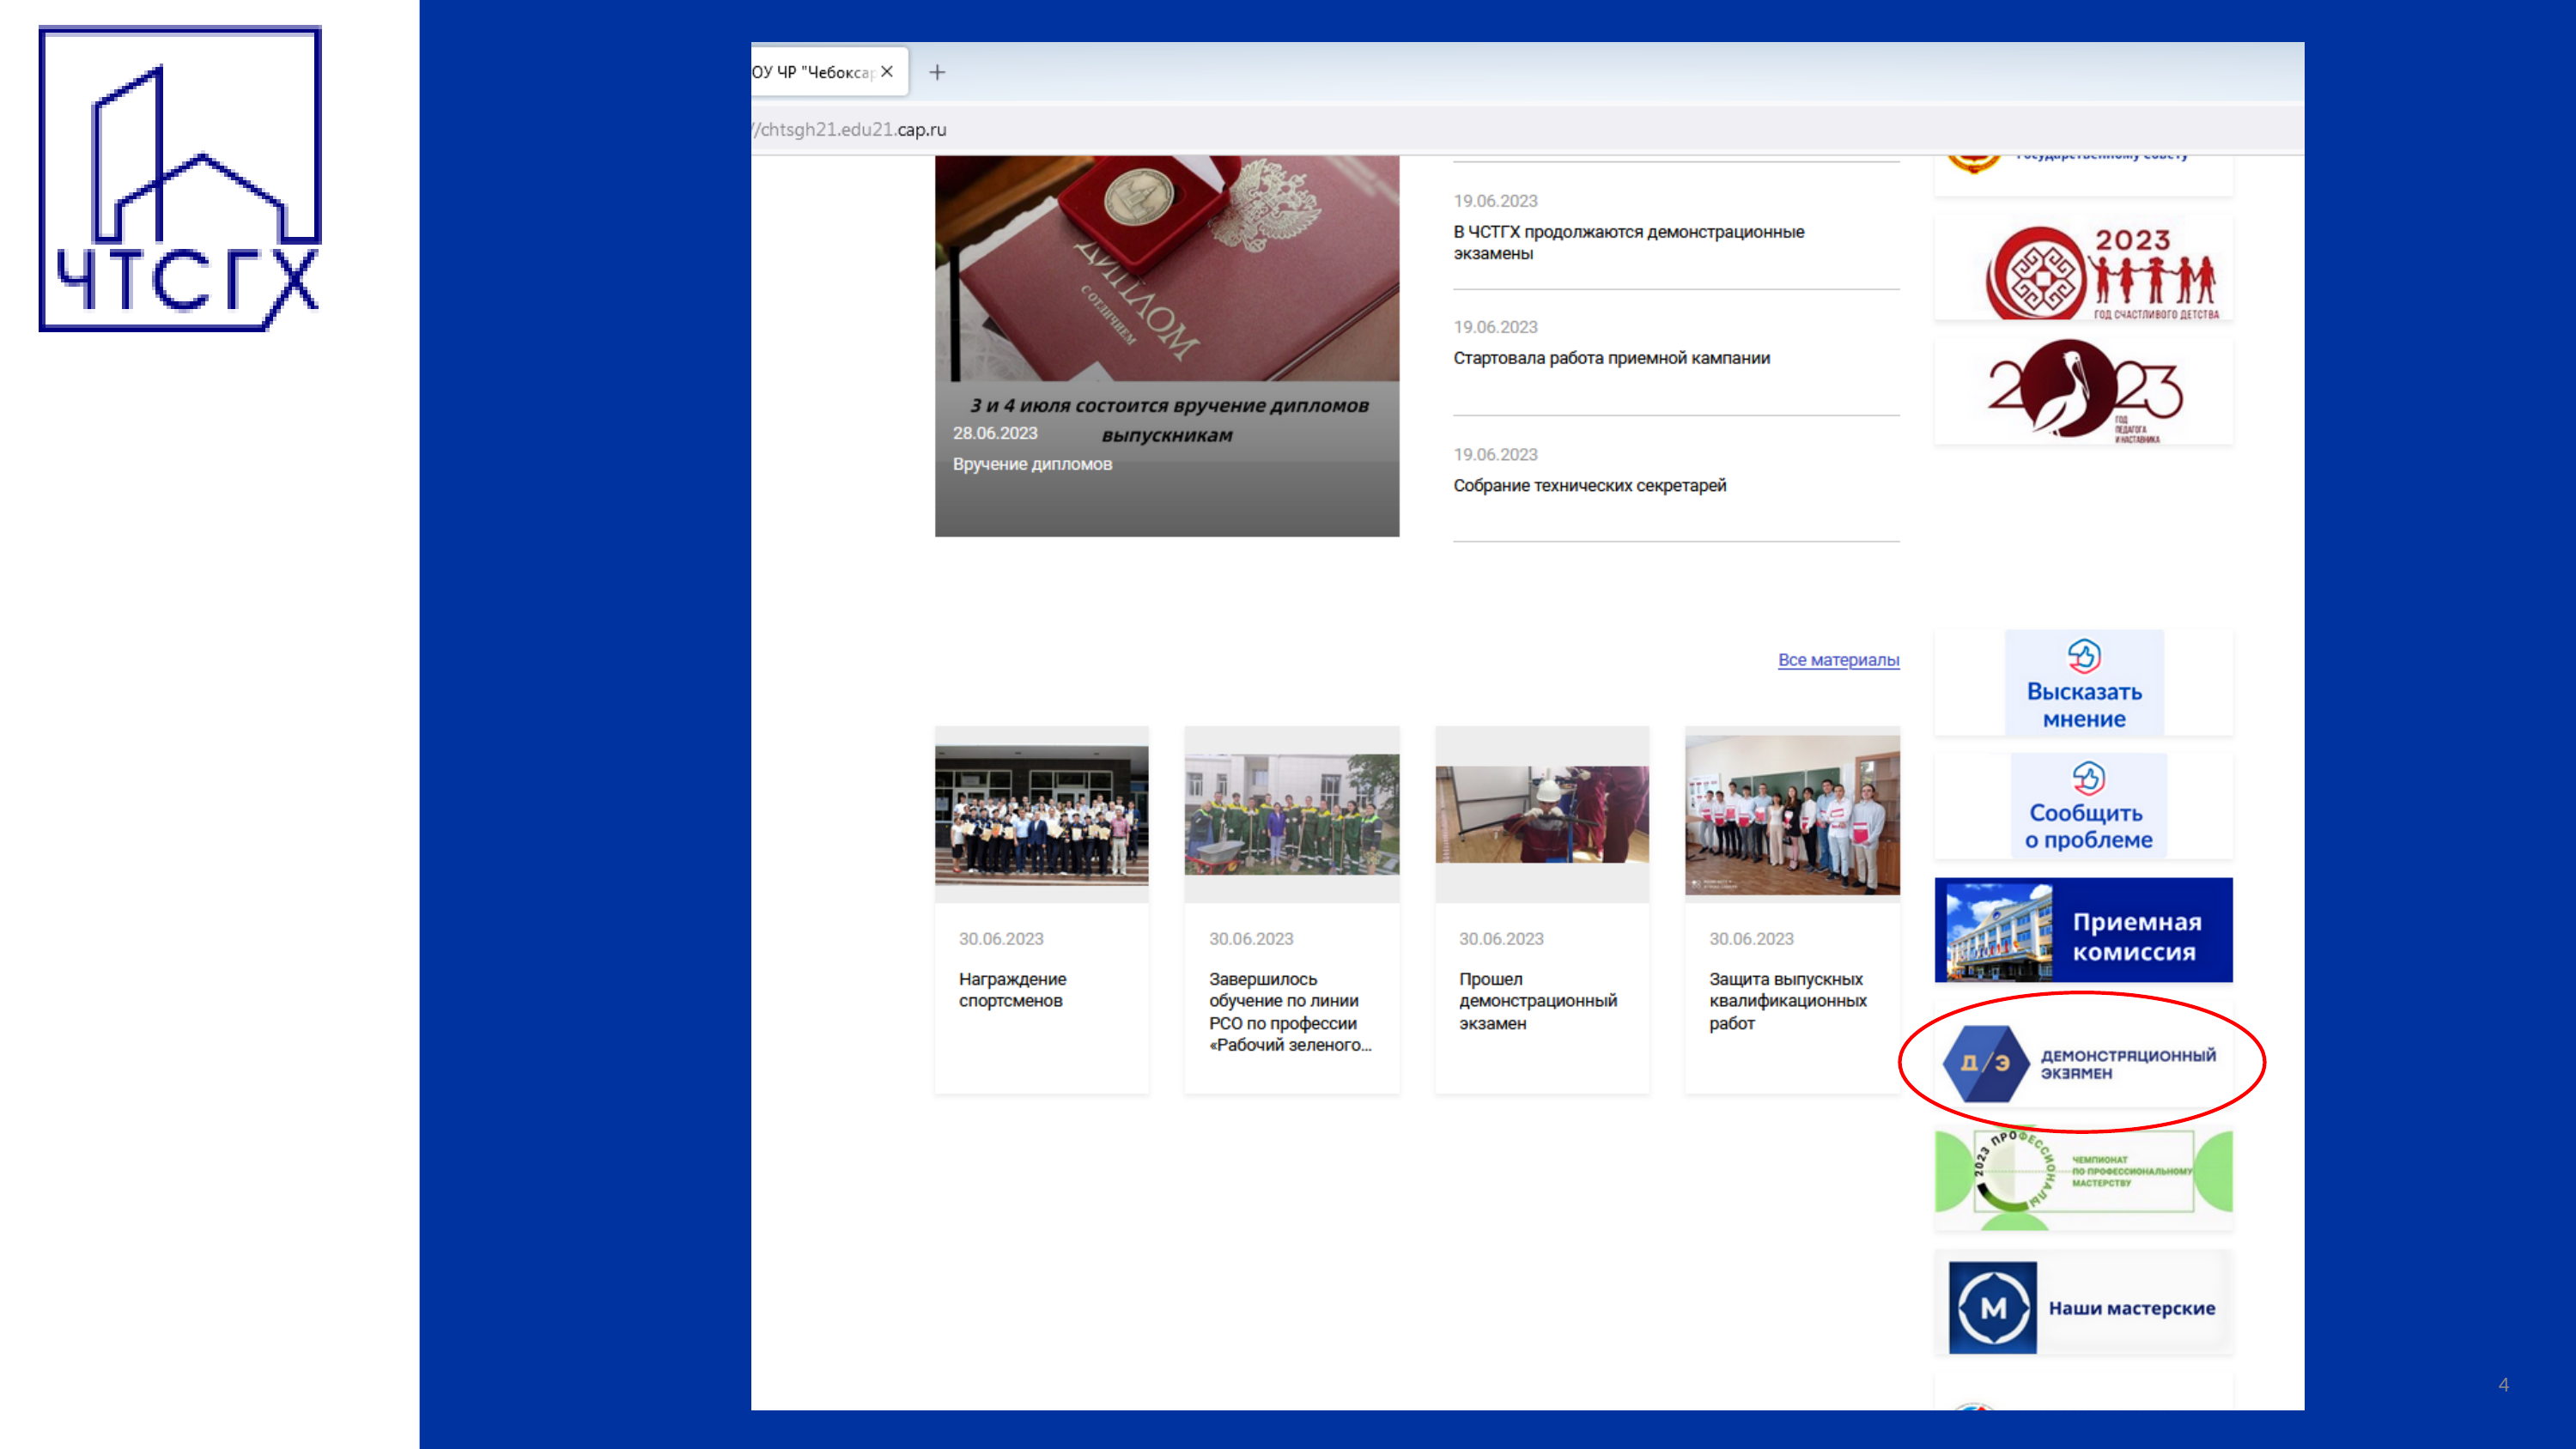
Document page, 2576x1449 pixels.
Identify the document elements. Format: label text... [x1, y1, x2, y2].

picture [0, 0, 420, 1449]
picture [750, 41, 2306, 1411]
slide_number 4 [2308, 1357, 2523, 1410]
